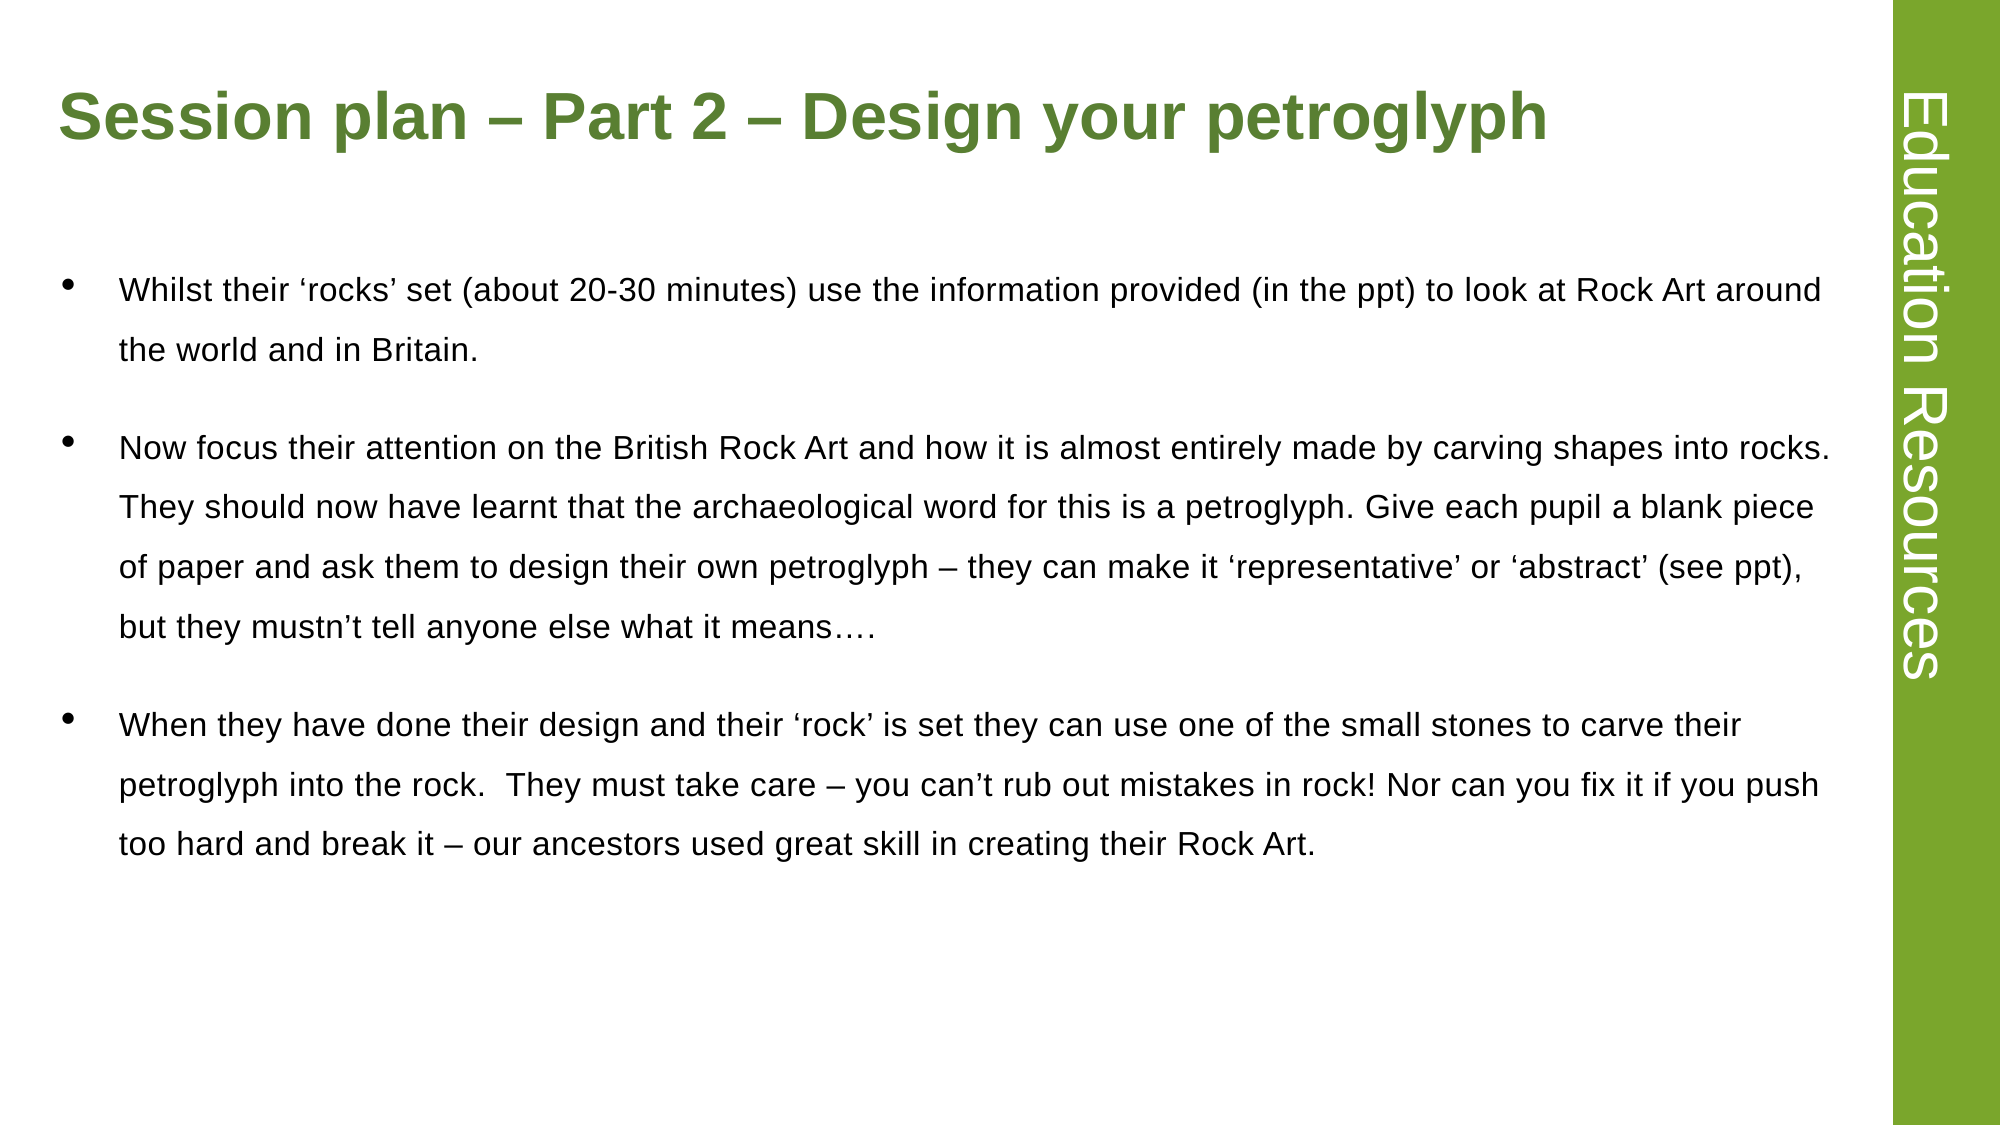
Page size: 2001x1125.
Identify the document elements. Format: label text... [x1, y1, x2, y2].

title Session plan – Part 2 – Design your petroglyph [58, 59, 1863, 177]
list Whilst their ‘rocks’ set (about 20-30 minutes) use the information provided (in the ppt) to look at Rock Art around the world and in Britain. Now focus their attention on the British Rock Art and how it is almost entirely made by carving shapes into rocks. They should now have learnt that the archaeological word for this is a petroglyph. Give each pupil a blank piece of paper and ask them to design their own petroglyph – they can make it ‘representative’ or ‘abstract’ (see ppt), but they mustn’t tell anyone else what it means…. When they have done their design and their ‘rock’ is set they can use one of the small stones to carve their petroglyph into the rock. They must take care – you can’t rub out mistakes in rock! Nor can you fix it if you push too hard and break it – our ancestors used great skill in creating their Rock Art. [62, 241, 1863, 1066]
